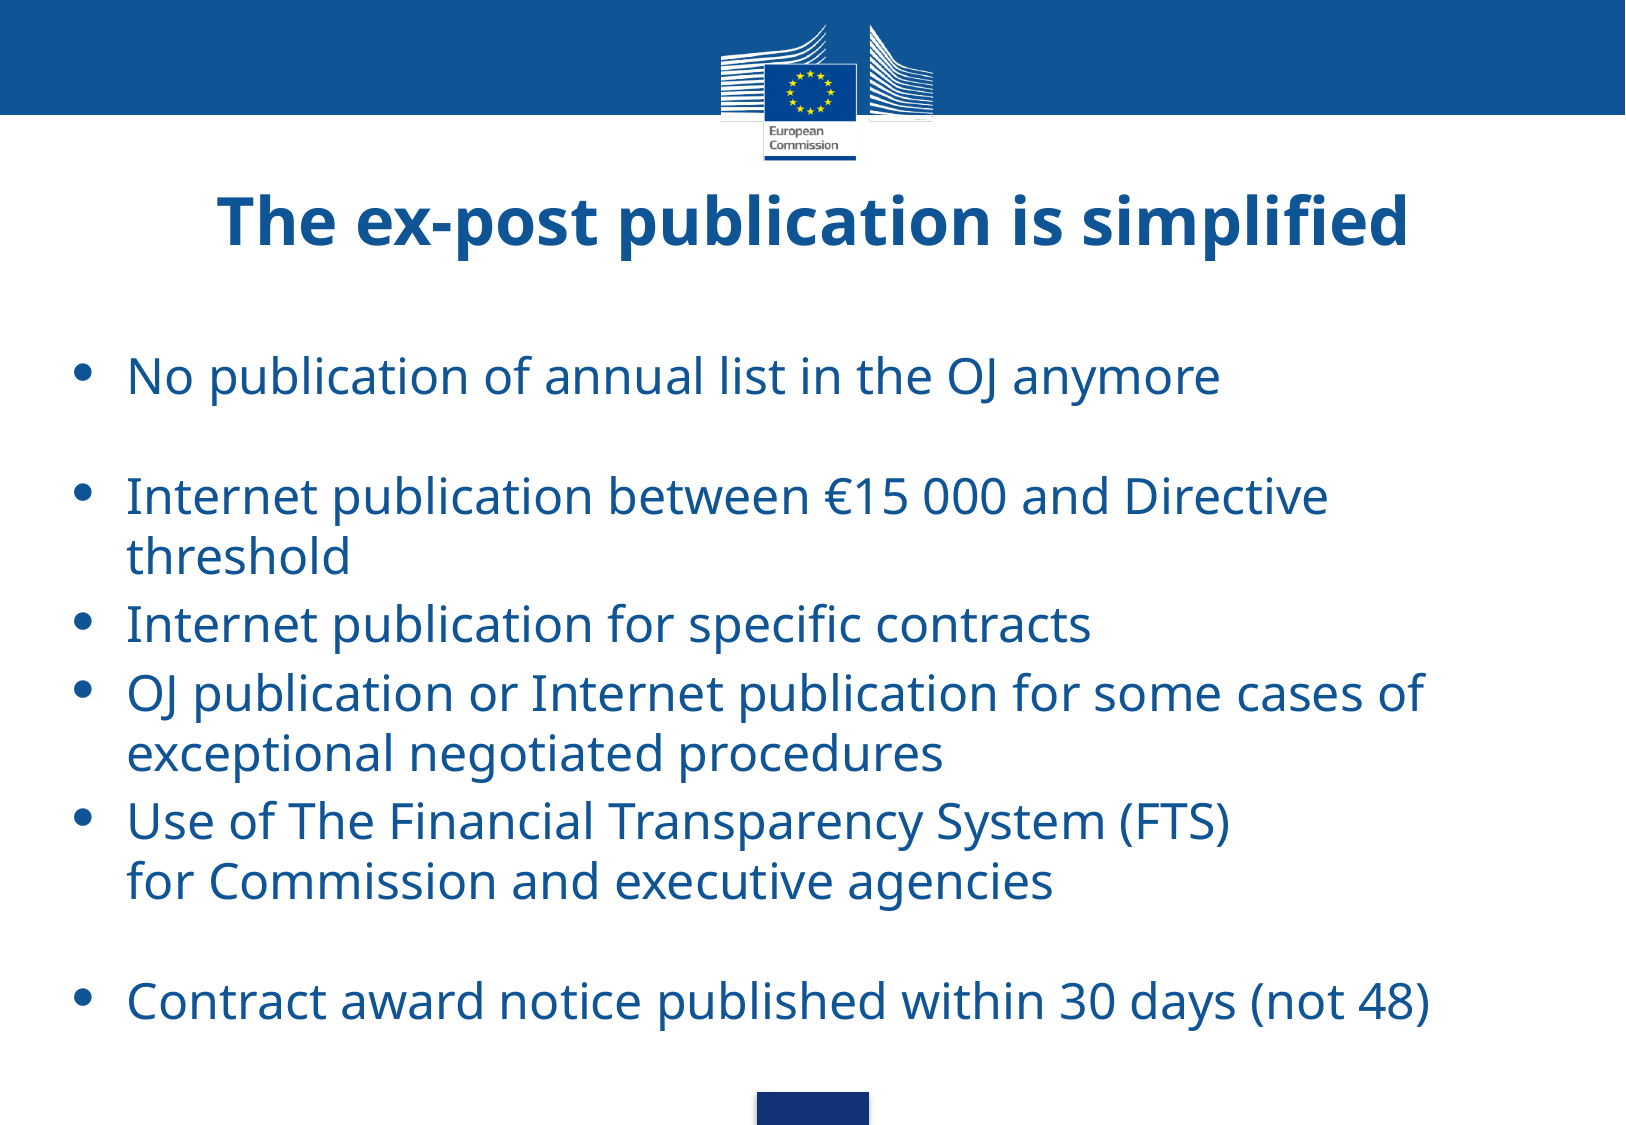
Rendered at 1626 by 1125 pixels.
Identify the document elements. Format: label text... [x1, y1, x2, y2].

list No publication of annual list in the OJ anymore Internet publication between €15 000 and Directive threshold Internet publication for specific contracts OJ publication or Internet publication for some cases of exceptional negotiated procedures Use of The Financial Transparency System (FTS) for Commission and executive agencies Contract award notice published within 30 days (not 48) [64, 338, 1562, 1043]
text_box [0, 0, 1625, 114]
text_box [757, 1092, 869, 1125]
title The ex-post publication is simplified [83, 172, 1546, 291]
picture [721, 24, 933, 161]
